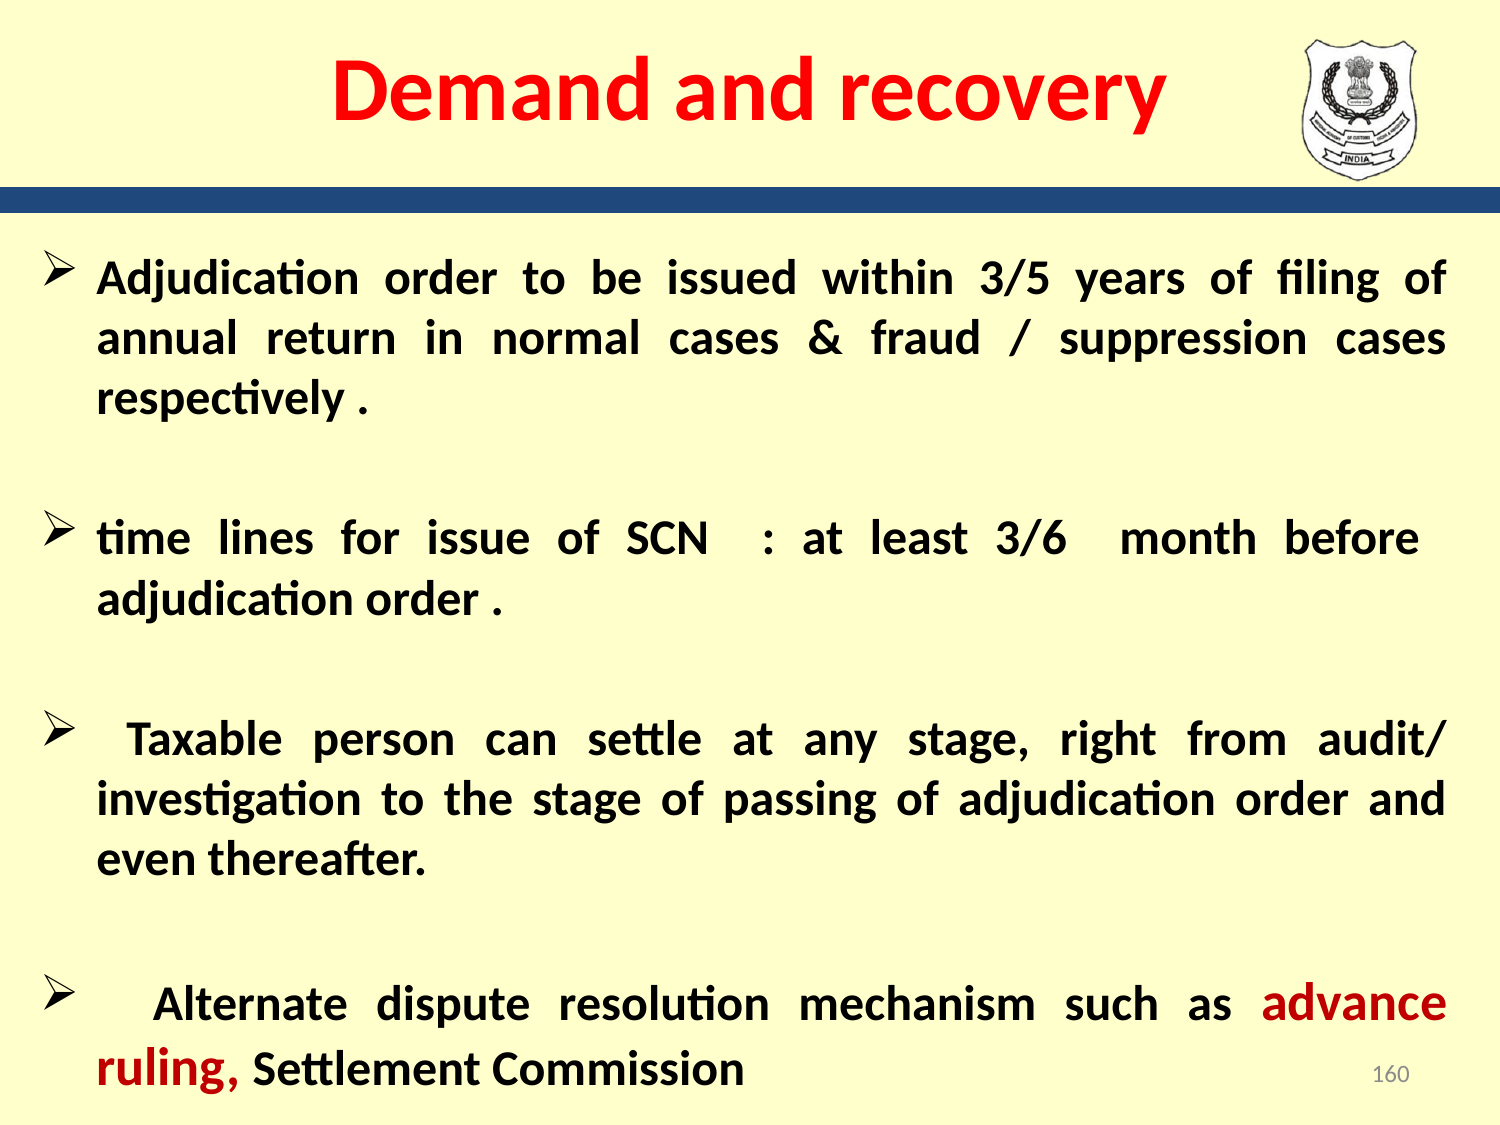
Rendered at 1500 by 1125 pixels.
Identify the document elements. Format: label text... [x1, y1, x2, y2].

picture [1293, 155, 1425, 191]
title Demand and recovery [75, 12, 1425, 155]
slide_number 160 [1074, 1042, 1425, 1103]
list Adjudication order to be issued within 3/5 years of filing of annual return in normal cases & fraud / suppression cases respectively . time lines for issue of SCN : at least 3/6 month before adjudication order . Taxable person can settle at any stage, right from audit/ investigation to the stage of passing of adjudication order and even thereafter. Alternate dispute resolution mechanism such as advance ruling, Settlement Commission [24, 237, 1463, 1113]
